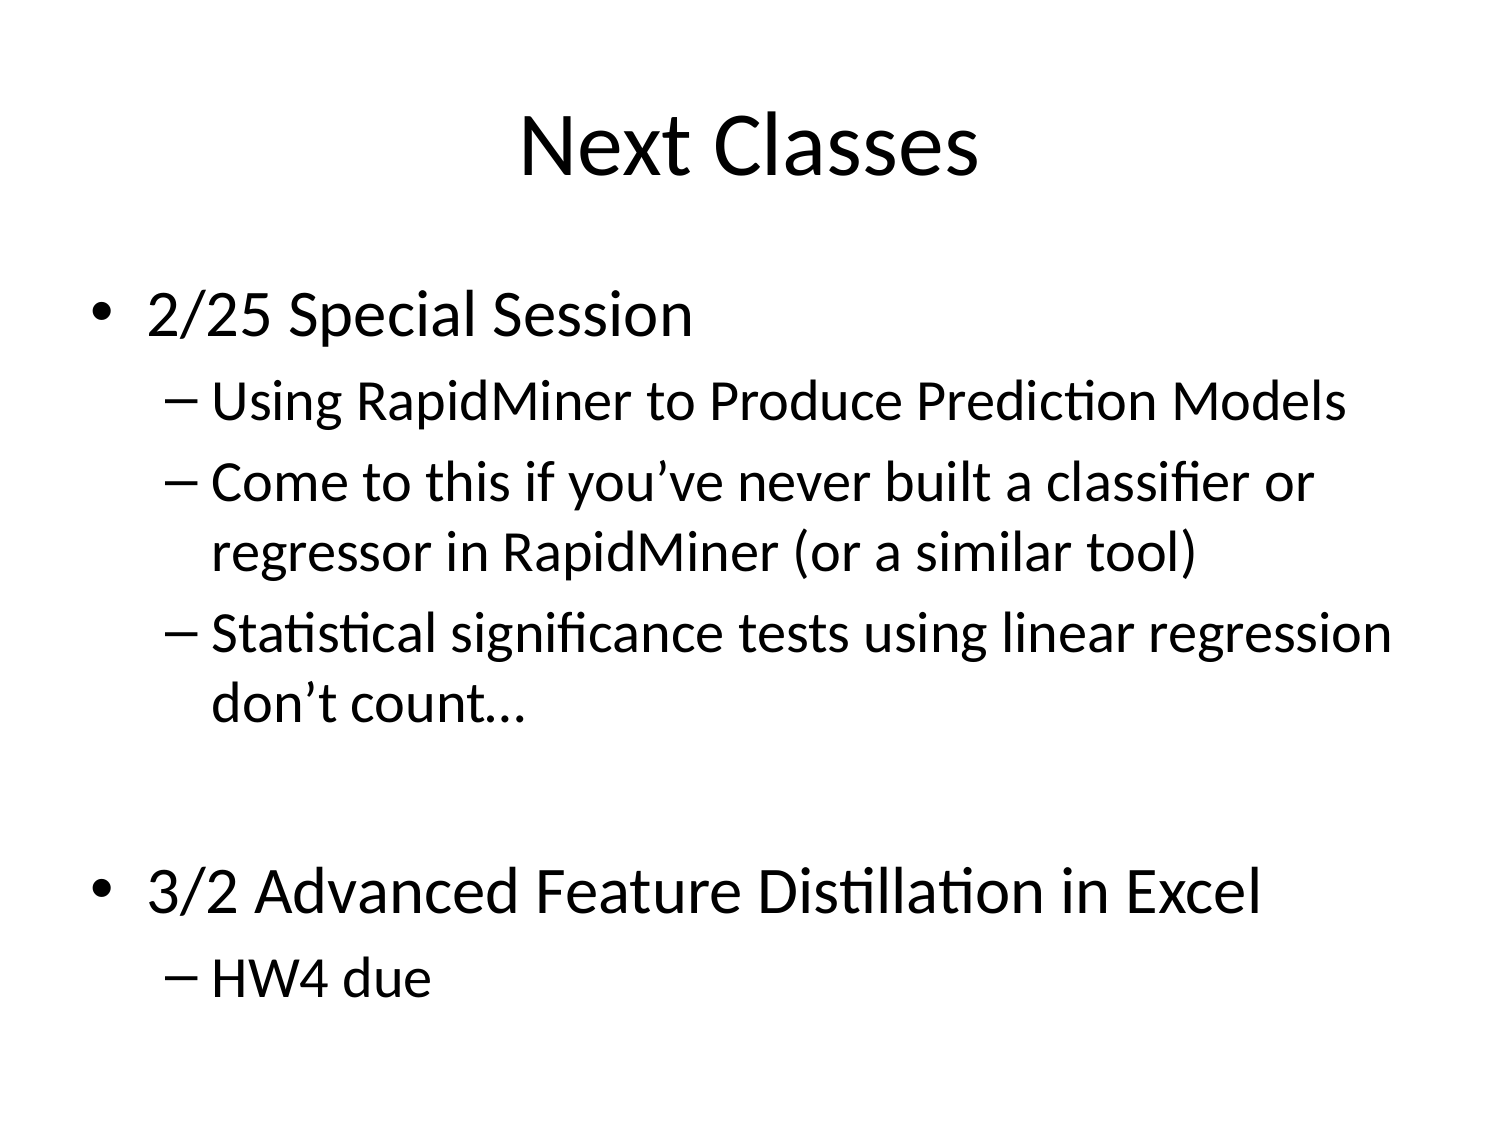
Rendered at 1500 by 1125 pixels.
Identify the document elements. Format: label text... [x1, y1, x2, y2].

title Next Classes [75, 45, 1425, 233]
list 2/25 Special Session Using RapidMiner to Produce Prediction Models Come to this if you’ve never built a classifier or regressor in RapidMiner (or a similar tool) Statistical significance tests using linear regression don’t count… 3/2 Advanced Feature Distillation in Excel HW4 due [75, 262, 1475, 1100]
